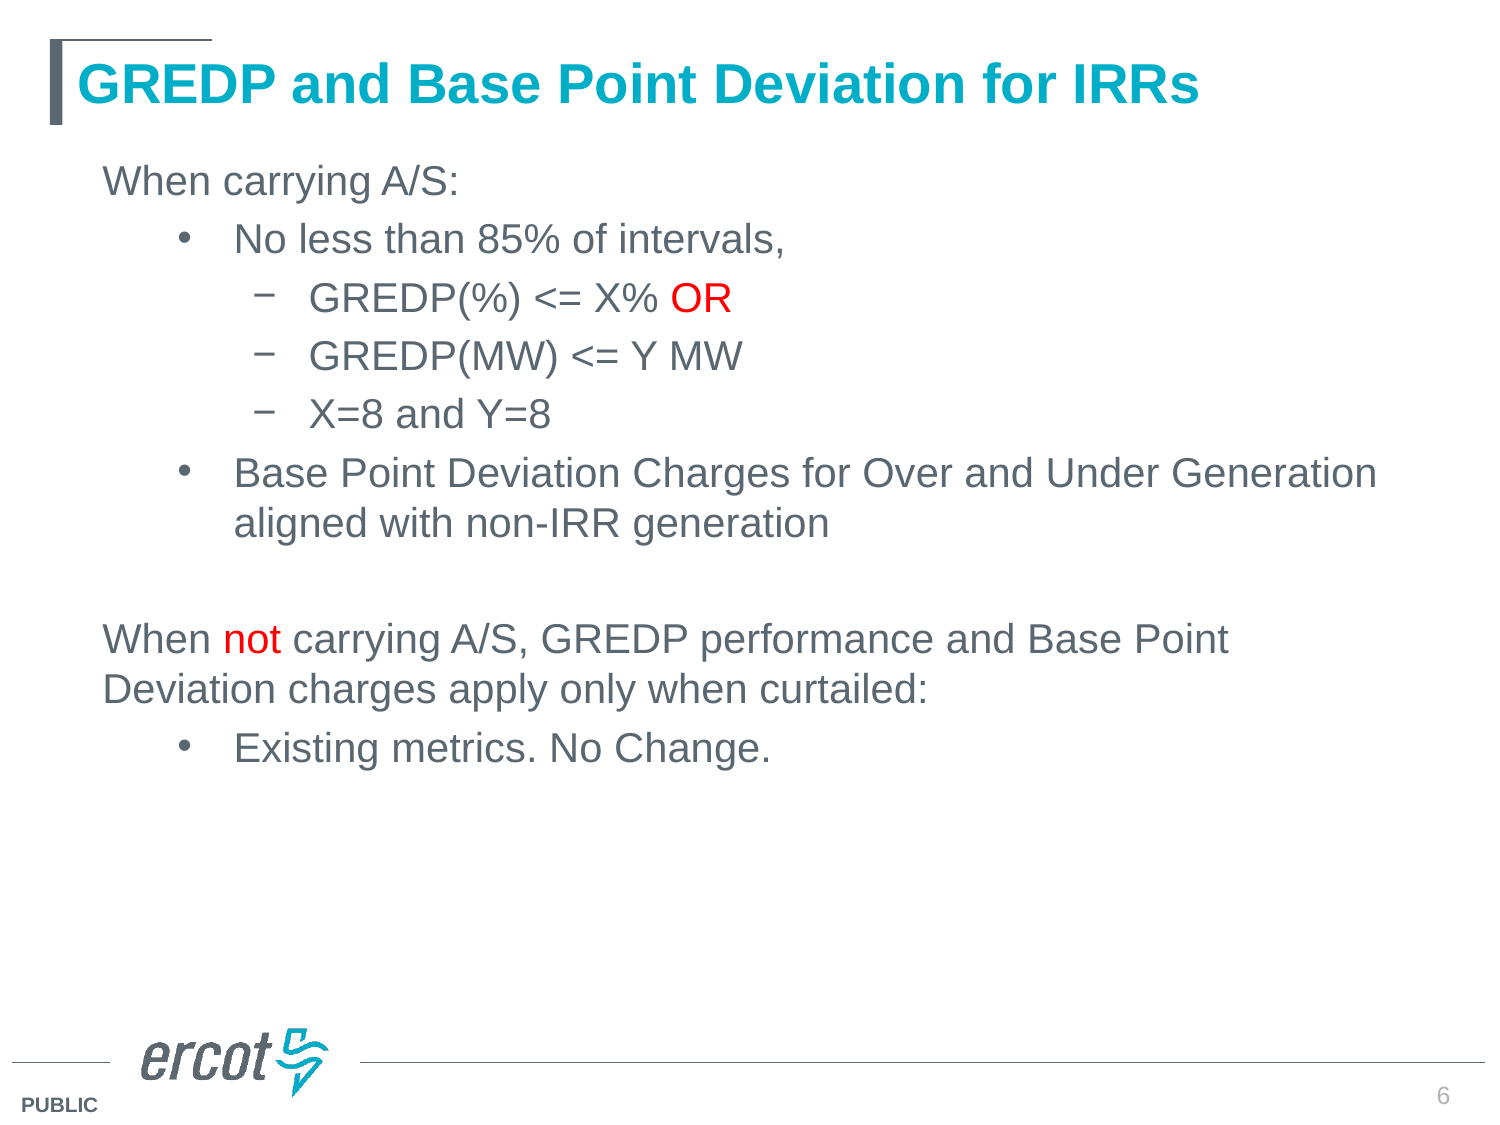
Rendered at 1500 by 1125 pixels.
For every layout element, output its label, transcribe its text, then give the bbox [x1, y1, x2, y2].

title GREDP and Base Point Deviation for IRRs [62, 39, 1450, 125]
slide_number 6 [1400, 1076, 1488, 1113]
text_box When carrying A/S: No less than 85% of intervals, GREDP(%) <= X% OR GREDP(MW) <= Y MW X=8 and Y=8 Base Point Deviation Charges for Over and Under Generation aligned with non-IRR generation When not carrying A/S, GREDP performance and Base Point Deviation charges apply only when curtailed: Existing metrics. No Change. [87, 146, 1400, 837]
picture [137, 1024, 332, 1100]
